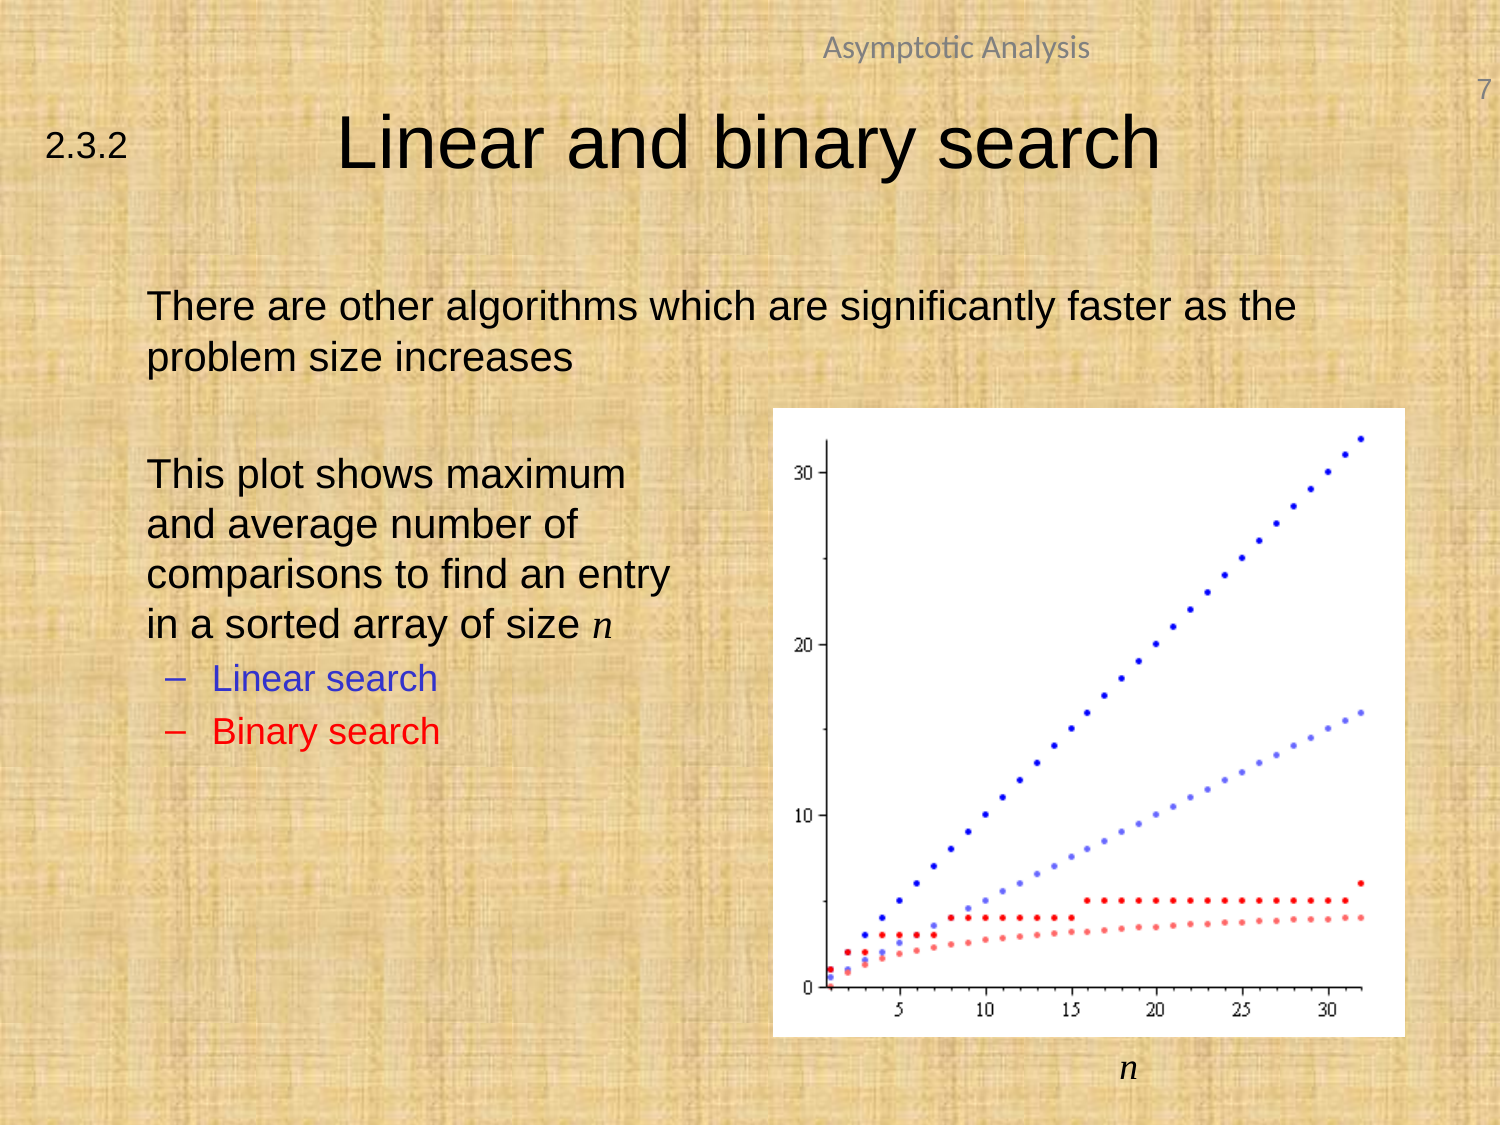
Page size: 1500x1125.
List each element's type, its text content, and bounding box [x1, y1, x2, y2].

list There are other algorithms which are significantly faster as the problem size increases This plot shows maximum and average number of comparisons to find an entry in a sorted array of size n Linear search Binary search [74, 262, 1426, 1006]
text_box n [1104, 1045, 1154, 1095]
title Linear and binary search [74, 44, 1426, 233]
text_box 2.3.2 [30, 113, 144, 174]
picture [0, 0, 1500, 1125]
